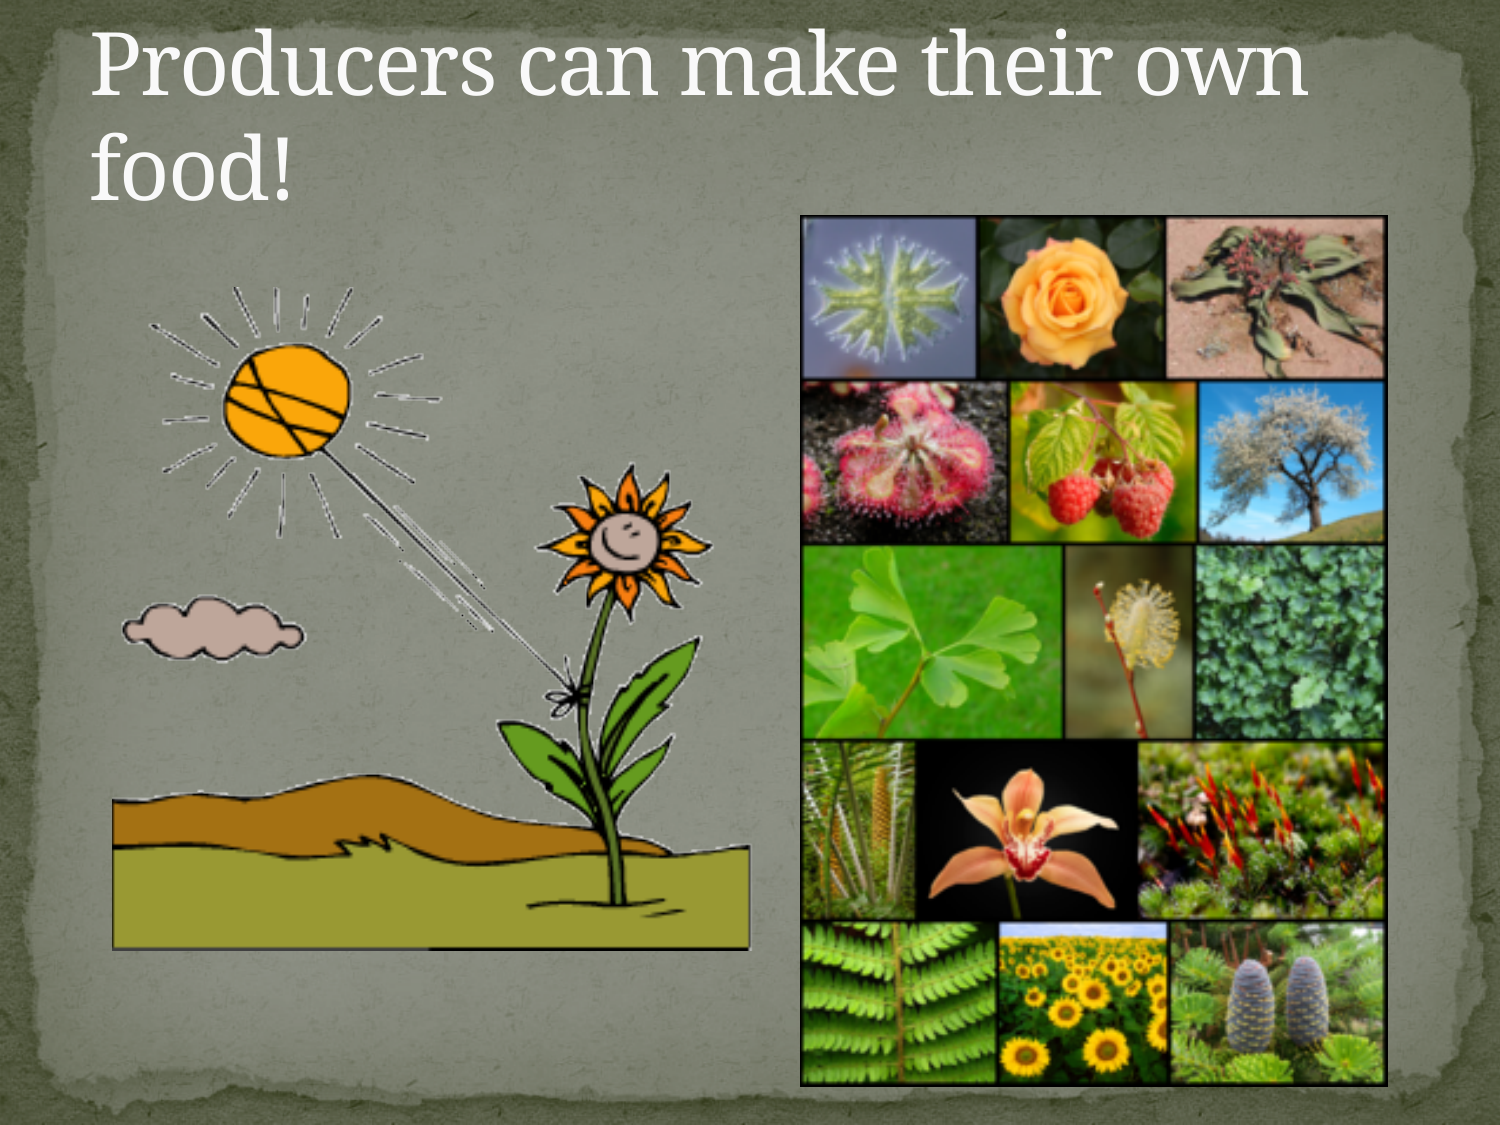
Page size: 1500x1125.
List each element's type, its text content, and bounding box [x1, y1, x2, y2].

title Producers can make their own food! [74, 24, 1425, 225]
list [802, 217, 1387, 1086]
picture [112, 287, 763, 951]
